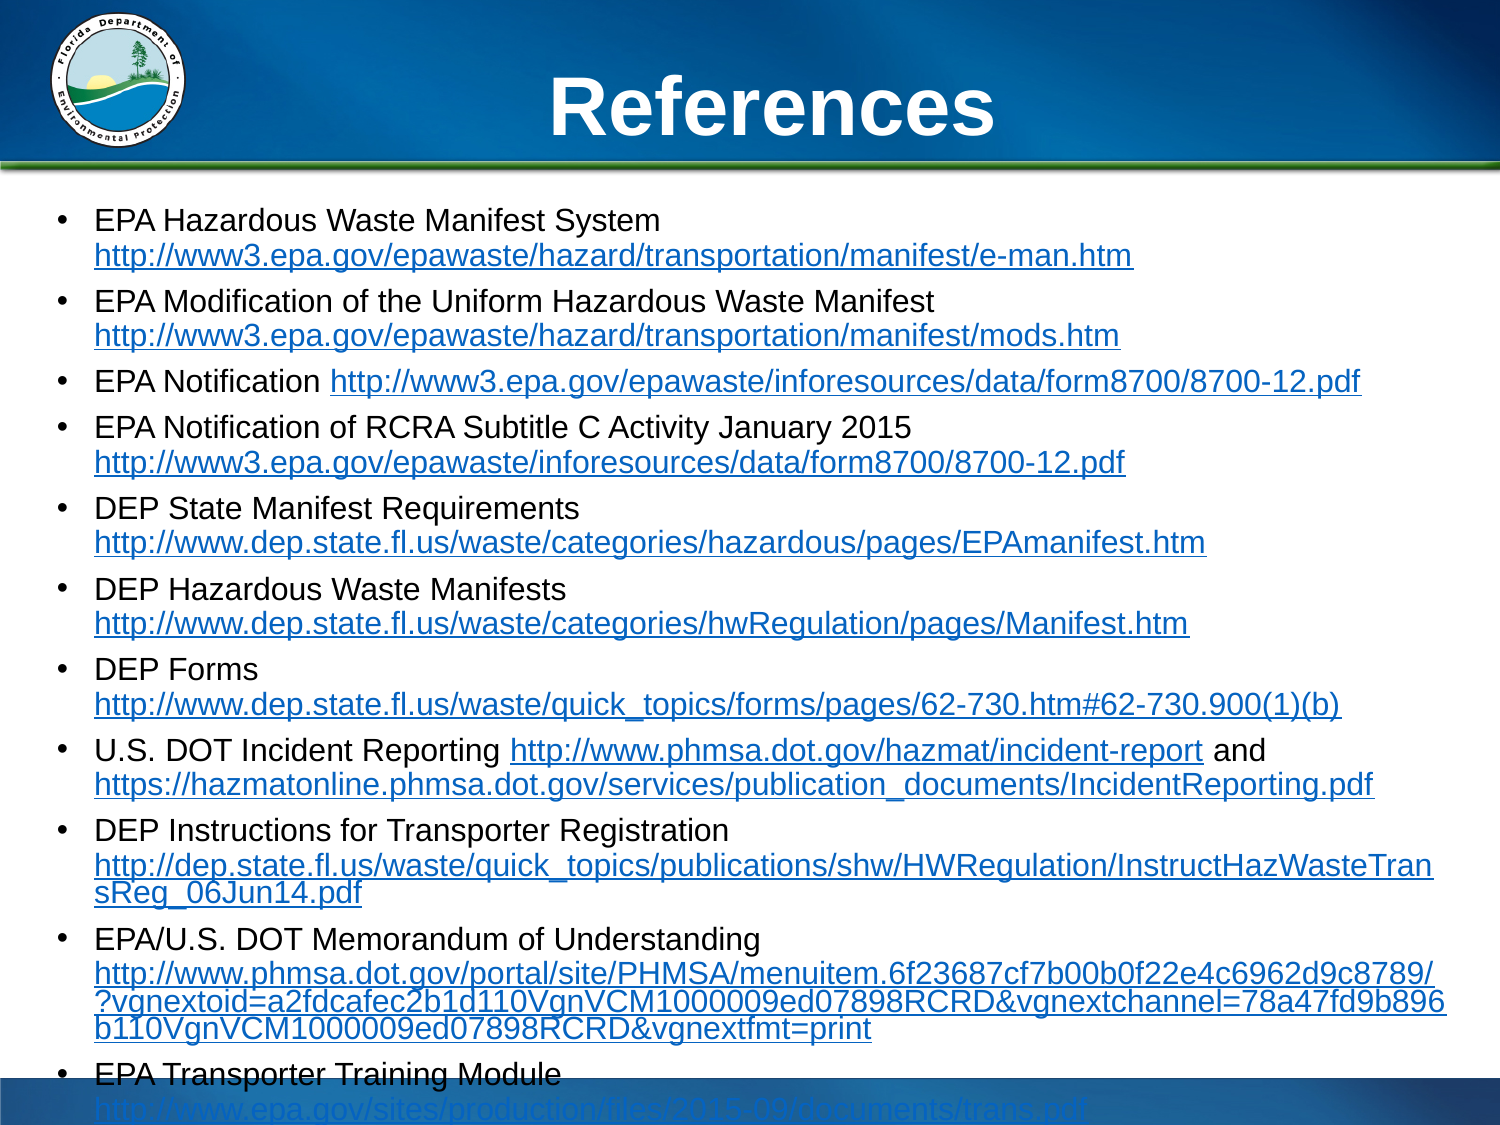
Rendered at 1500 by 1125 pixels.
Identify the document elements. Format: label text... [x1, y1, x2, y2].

list EPA Hazardous Waste Manifest System http://www3.epa.gov/epawaste/hazard/transportation/manifest/e-man.htm EPA Modification of the Uniform Hazardous Waste Manifest http://www3.epa.gov/epawaste/hazard/transportation/manifest/mods.htm EPA Notification http://www3.epa.gov/epawaste/inforesources/data/form8700/8700-12.pdf EPA Notification of RCRA Subtitle C Activity January 2015 http://www3.epa.gov/epawaste/inforesources/data/form8700/8700-12.pdf DEP State Manifest Requirements http://www.dep.state.fl.us/waste/categories/hazardous/pages/EPAmanifest.htm DEP Hazardous Waste Manifests http://www.dep.state.fl.us/waste/categories/hwRegulation/pages/Manifest.htm DEP Forms http://www.dep.state.fl.us/waste/quick_topics/forms/pages/62-730.htm#62-730.900(1)(b) U.S. DOT Incident Reporting http://www.phmsa.dot.gov/hazmat/incident-report and https://hazmatonline.phmsa.dot.gov/services/publication_documents/IncidentReporting.pdf DEP Instructions for Transporter Registration http://dep.state.fl.us/waste/quick_topics/publications/shw/HWRegulation/InstructHazWasteTransReg_06Jun14.pdf EPA/U.S. DOT Memorandum of Understanding http://www.phmsa.dot.gov/portal/site/PHMSA/menuitem.6f23687cf7b00b0f22e4c6962d9c8789/?vgnextoid=a2fdcafec2b1d110VgnVCM1000009ed07898RCRD&vgnextchannel=78a47fd9b896b110VgnVCM1000009ed07898RCRD&vgnextfmt=print EPA Transporter Training Module http://www.epa.gov/sites/production/files/2015-09/documents/trans.pdf [41, 196, 1464, 1063]
title References [148, 0, 1397, 196]
picture [0, 0, 1500, 1125]
